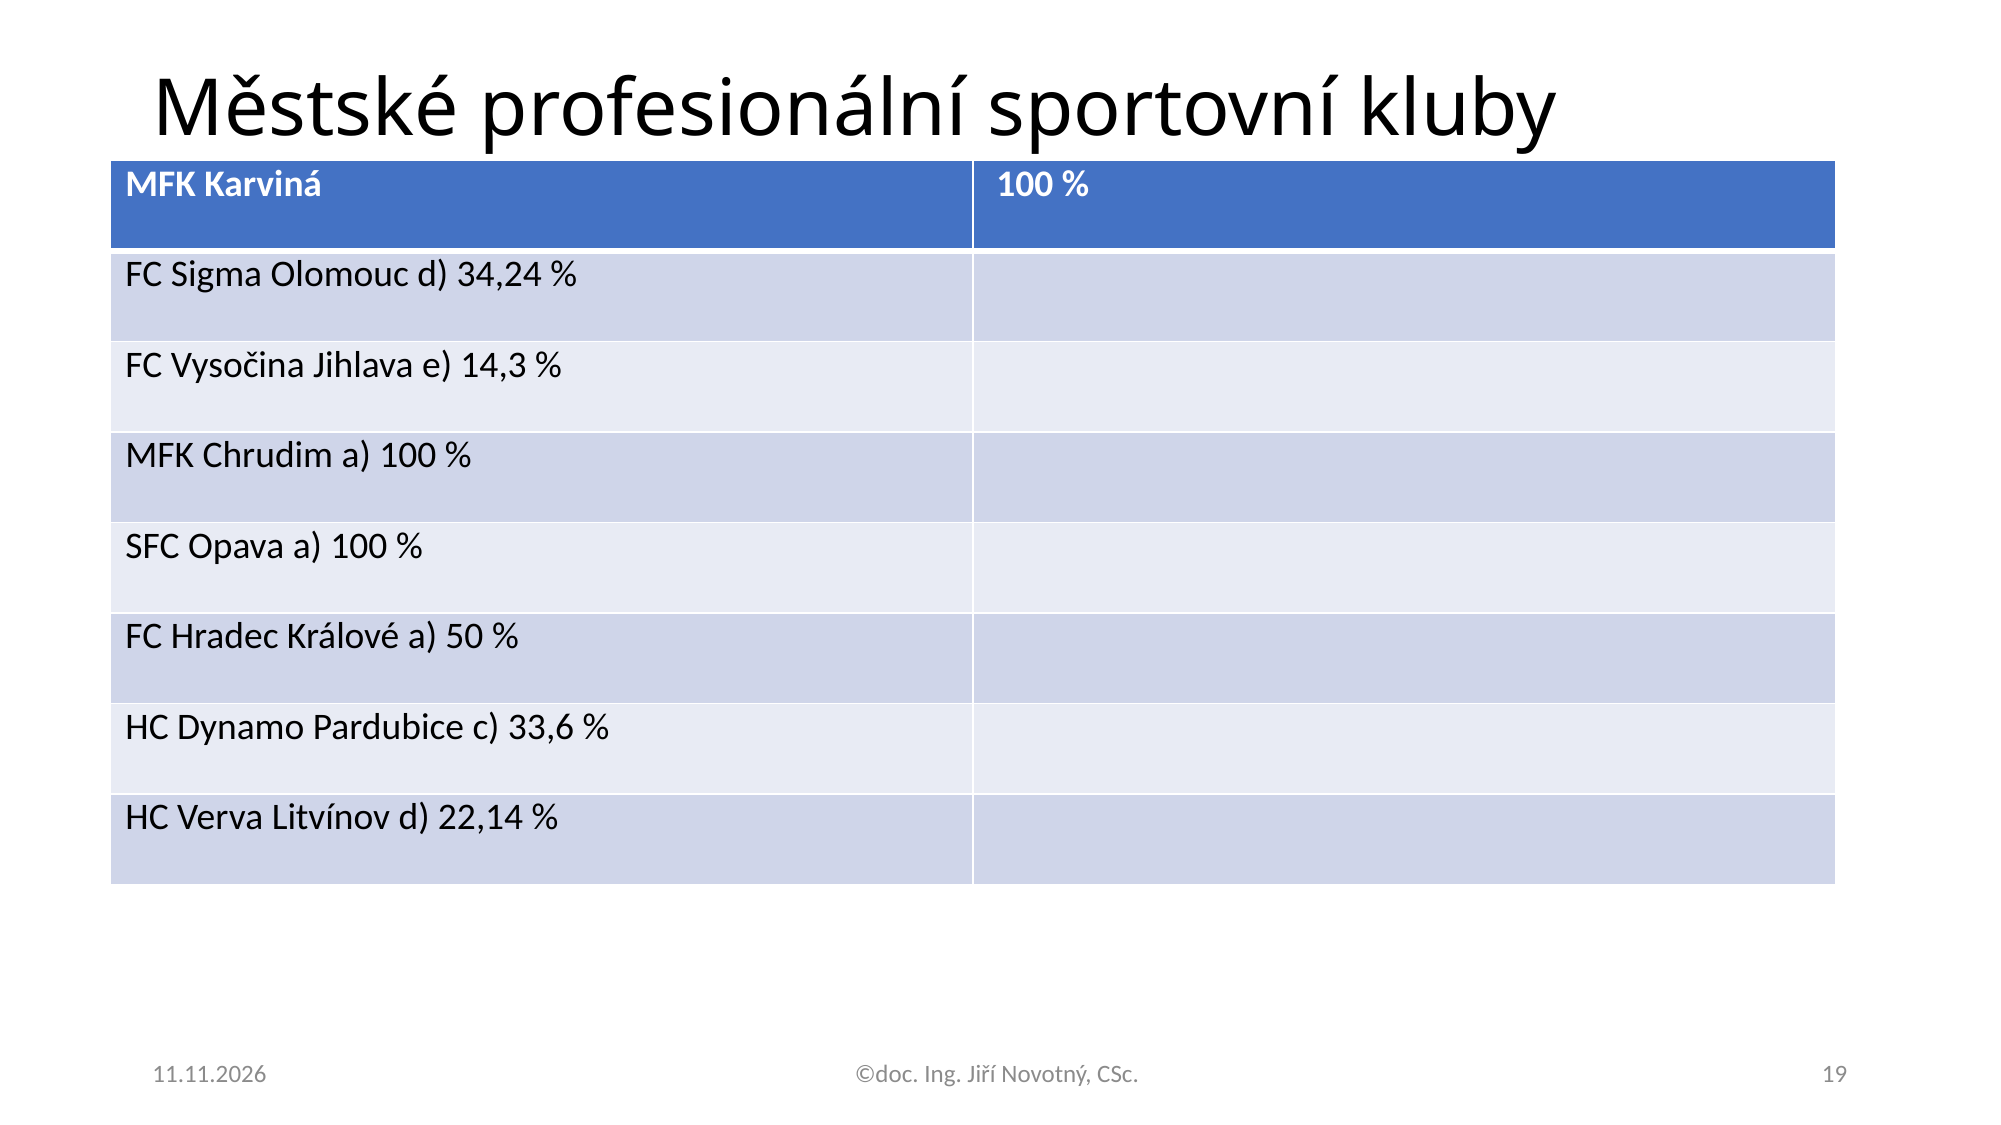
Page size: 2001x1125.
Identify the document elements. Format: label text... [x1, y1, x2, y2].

table_cell [974, 342, 1835, 431]
table_cell [974, 523, 1835, 612]
table_cell [974, 795, 1835, 884]
table_cell FC Sigma Olomouc d) 34,24 % [111, 254, 972, 341]
footer ©doc. Ing. Jiří Novotný, CSc. [662, 1042, 1338, 1103]
table_cell [974, 614, 1835, 703]
title Městské profesionální sportovní kluby [137, 59, 1863, 161]
table_cell SFC Opava a) 100 % [111, 523, 972, 612]
table_cell FC Vysočina Jihlava e) 14,3 % [111, 342, 972, 431]
table_cell HC Dynamo Pardubice c) 33,6 % [111, 704, 972, 793]
table_cell FC Hradec Králové a) 50 % [111, 614, 972, 703]
table_cell [974, 704, 1835, 793]
table_cell [974, 433, 1835, 522]
table_header MFK Karviná [111, 161, 972, 248]
table_header 100 % [974, 161, 1835, 248]
table_cell [974, 254, 1835, 341]
slide_number 19 [1412, 1042, 1863, 1103]
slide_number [137, 1042, 588, 1103]
table_cell MFK Chrudim a) 100 % [111, 433, 972, 522]
table_cell HC Verva Litvínov d) 22,14 % [111, 795, 972, 884]
